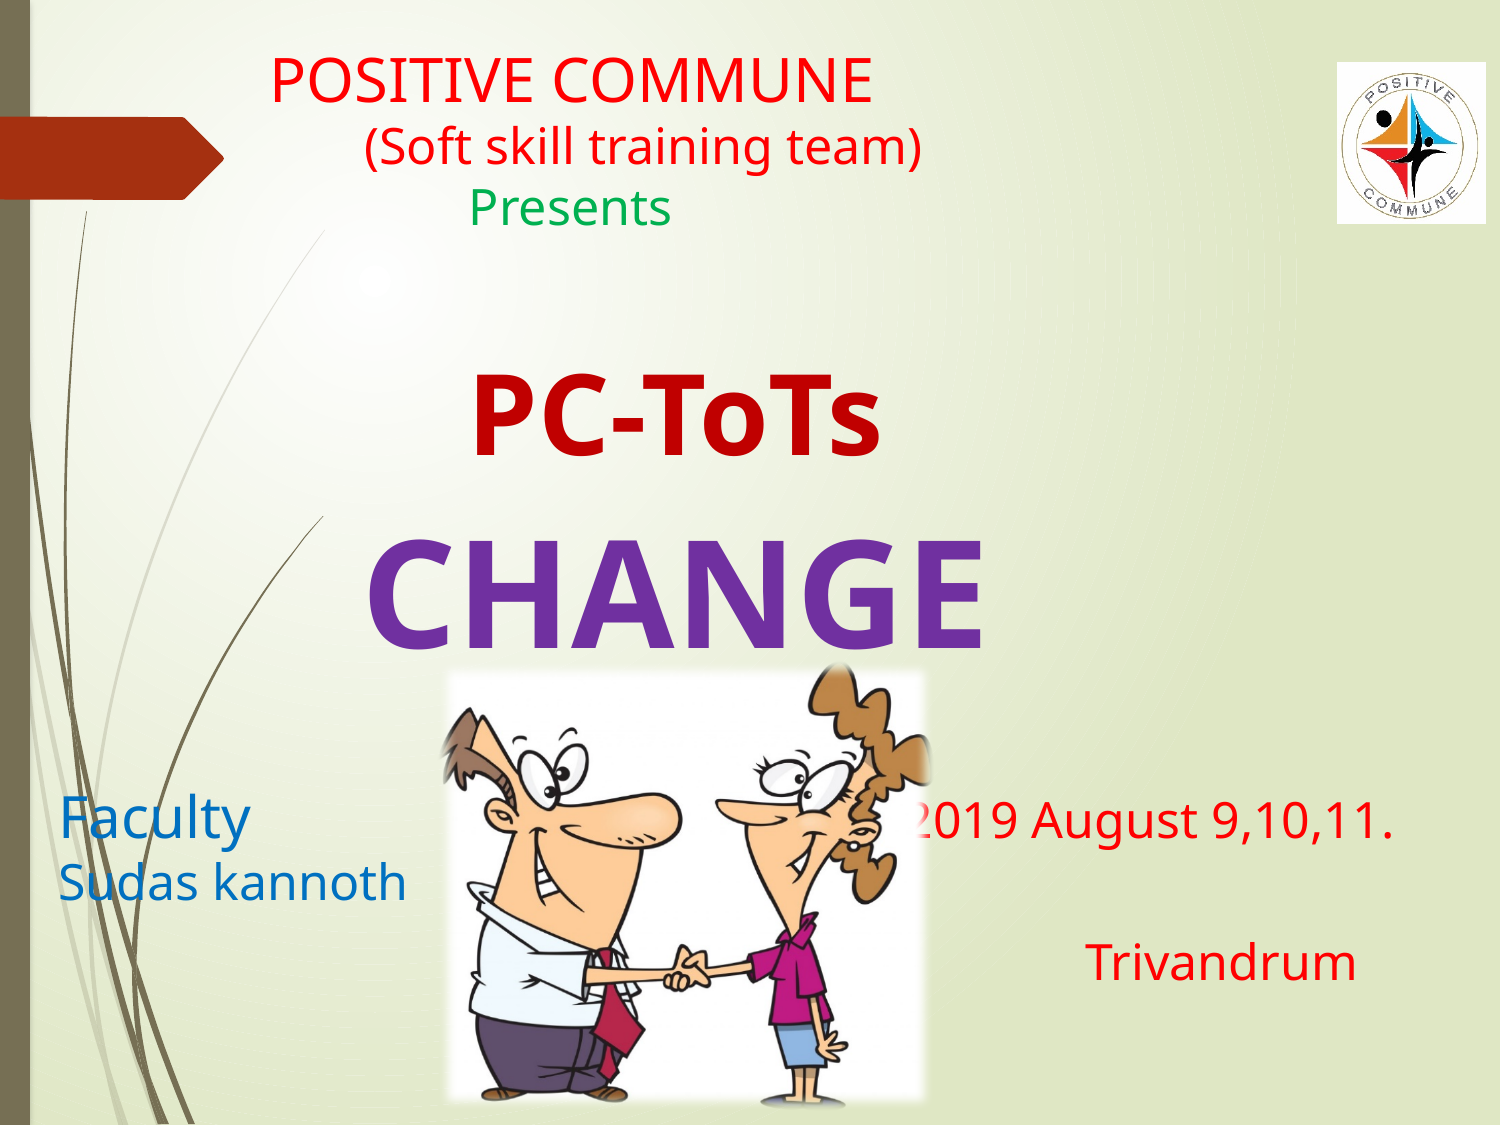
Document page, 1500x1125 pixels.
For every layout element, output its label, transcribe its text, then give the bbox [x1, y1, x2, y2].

title POSITIVE COMMUNE (Soft skill training team) Presents [206, 33, 1400, 137]
picture [437, 660, 935, 1111]
list PC-ToTs CHANGE Faculty 2019 August 9,10,11. Sudas kannoth Trivandrum [43, 137, 1500, 1125]
picture [1337, 62, 1486, 224]
